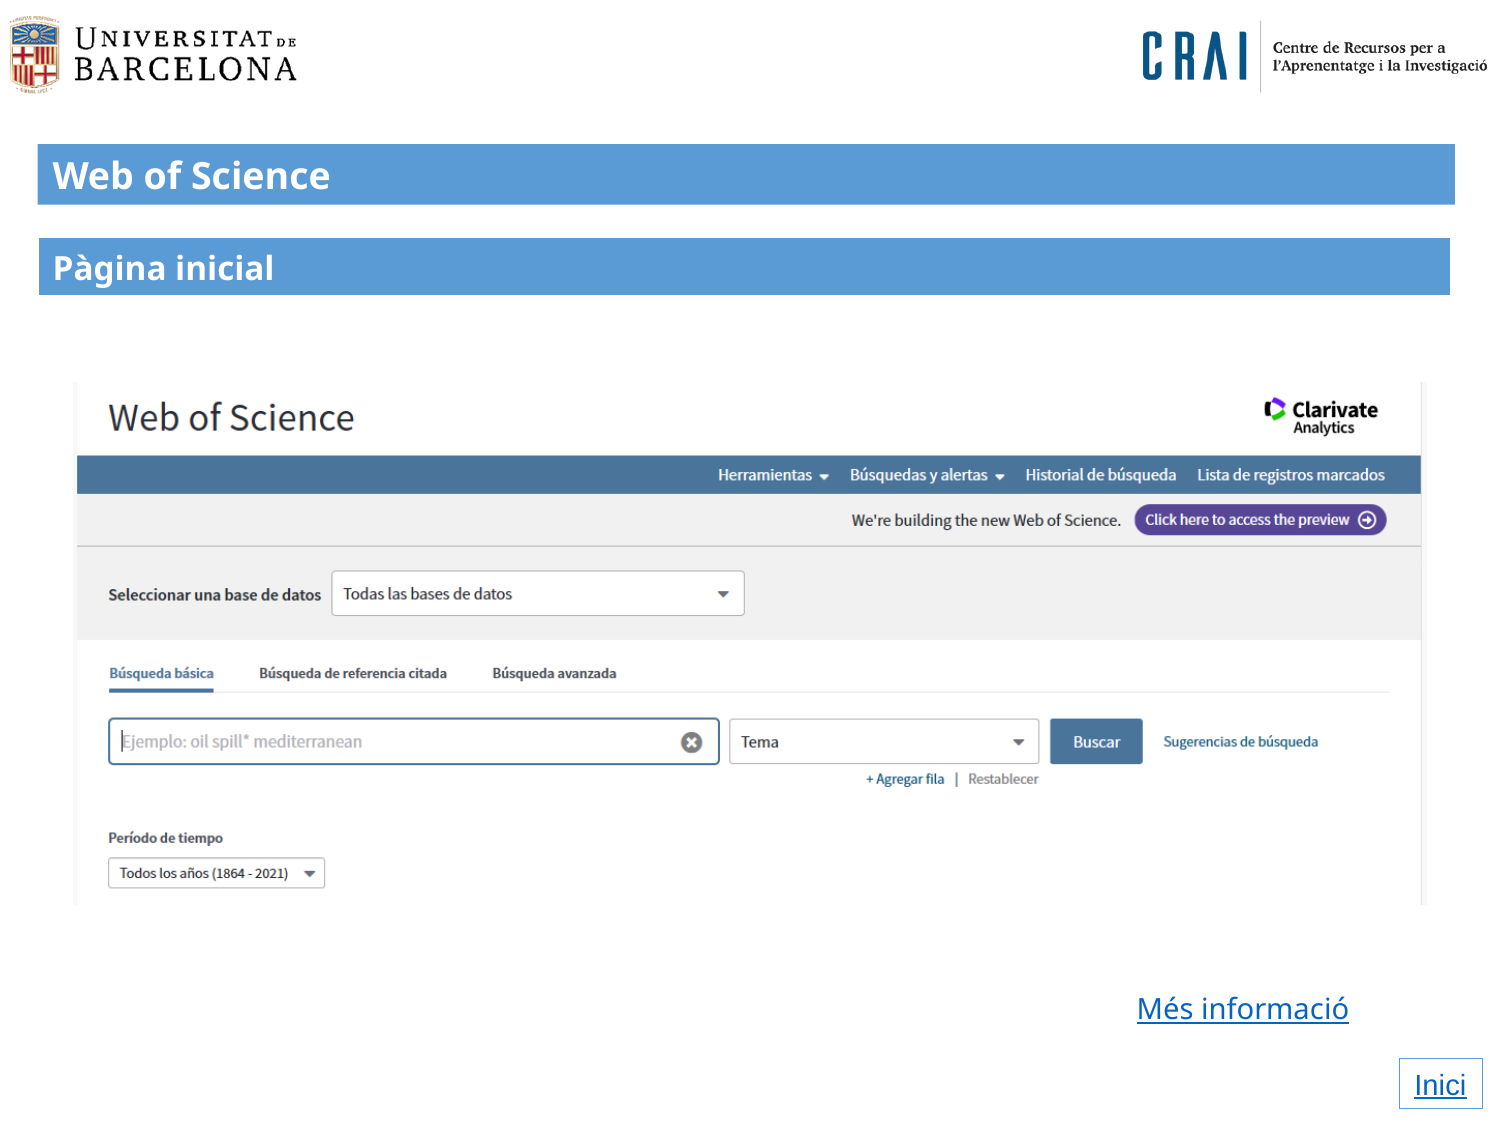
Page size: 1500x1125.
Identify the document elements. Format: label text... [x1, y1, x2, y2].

picture [73, 382, 1427, 905]
picture [8, 14, 1490, 219]
text_box Inici [1399, 1058, 1483, 1109]
text_box Més informació [1121, 982, 1418, 1034]
text_box Web of Science [36, 142, 1457, 207]
table_header Pàgina inicial [39, 238, 1450, 295]
